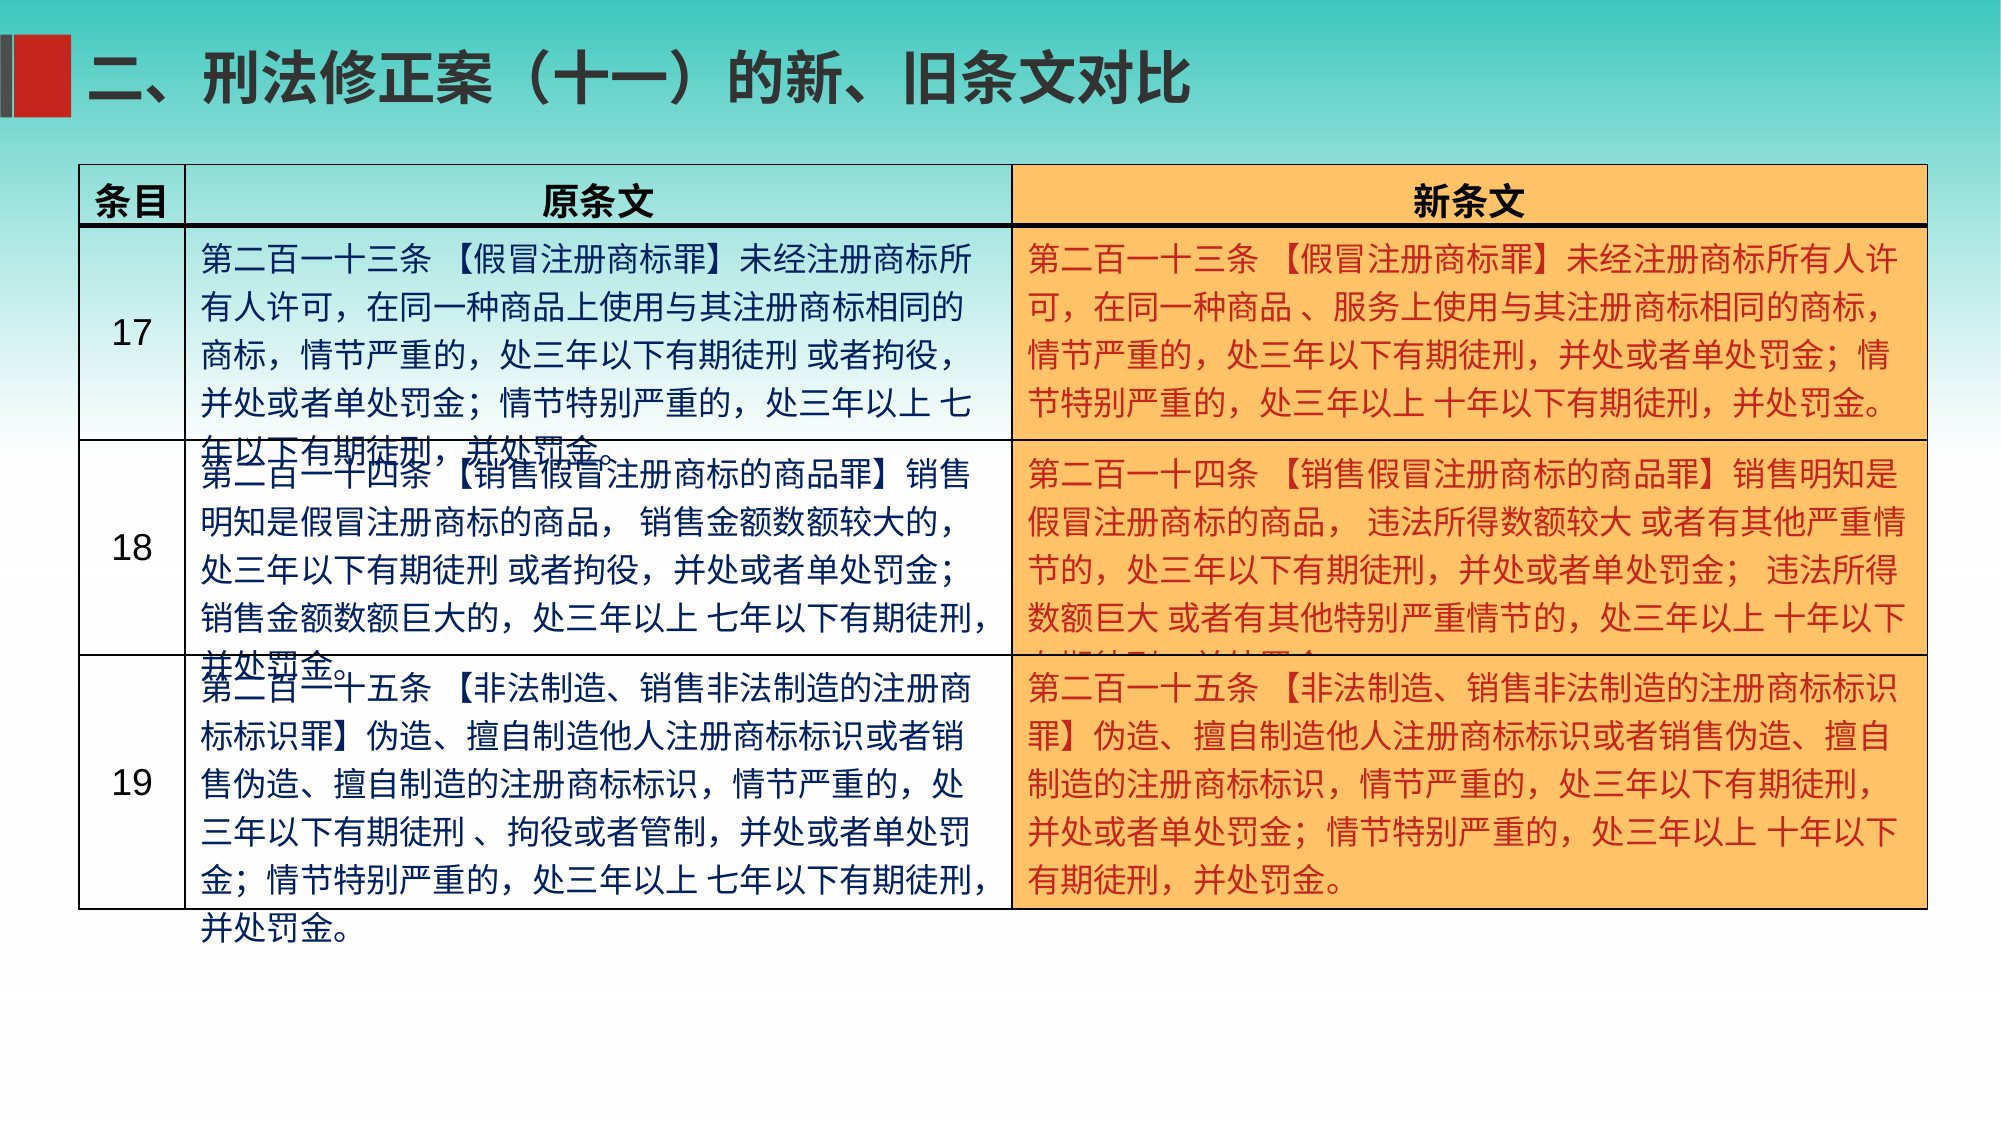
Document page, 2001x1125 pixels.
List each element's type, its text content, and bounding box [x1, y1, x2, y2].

table_cell 第二百一十五条 【非法制造、销售非法制造的注册商标标识罪】伪造、擅自制造他人注册商标标识或者销售伪造、擅自制造的注册商标标识，情节严重的，处三年以下有期徒刑，并处或者单处罚金；情节特别严重的，处三年以上 十年以下有期徒刑，并处罚金。 [1013, 656, 1927, 908]
table_header 新条文 [1013, 165, 1927, 223]
table_cell 第二百一十四条 【销售假冒注册商标的商品罪】销售明知是假冒注册商标的商品， 违法所得数额较大 或者有其他严重情节的，处三年以下有期徒刑，并处或者单处罚金； 违法所得数额巨大 或者有其他特别严重情节的，处三年以上 十年以下有期徒刑，并处罚金。 [1013, 441, 1927, 654]
table_cell 18 [80, 441, 184, 654]
table_cell 19 [80, 656, 184, 908]
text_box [0, 34, 72, 118]
picture [0, 0, 2001, 1125]
table_cell 第二百一十三条 【假冒注册商标罪】未经注册商标所有人许可，在同一种商品上使用与其注册商标相同的商标，情节严重的，处三年以下有期徒刑 或者拘役，并处或者单处罚金；情节特别严重的，处三年以上 七年以下有期徒刑，并处罚金。 [186, 228, 1011, 439]
table_cell 第二百一十四条 【销售假冒注册商标的商品罪】销售明知是假冒注册商标的商品， 销售金额数额较大的，处三年以下有期徒刑 或者拘役，并处或者单处罚金； 销售金额数额巨大的，处三年以上 七年以下有期徒刑，并处罚金。 [186, 441, 1011, 654]
text_box 二、刑法修正案（十一）的新、旧条文对比 [71, 33, 1229, 119]
table_cell 17 [80, 228, 184, 439]
table_header 条目 [80, 165, 184, 223]
table_header 原条文 [186, 165, 1011, 223]
table_cell 第二百一十五条 【非法制造、销售非法制造的注册商标标识罪】伪造、擅自制造他人注册商标标识或者销售伪造、擅自制造的注册商标标识，情节严重的，处三年以下有期徒刑 、拘役或者管制，并处或者单处罚金；情节特别严重的，处三年以上 七年以下有期徒刑，并处罚金。 [186, 656, 1011, 908]
table_cell 第二百一十三条 【假冒注册商标罪】未经注册商标所有人许可，在同一种商品 、服务上使用与其注册商标相同的商标，情节严重的，处三年以下有期徒刑，并处或者单处罚金；情节特别严重的，处三年以上 十年以下有期徒刑，并处罚金。 [1013, 228, 1927, 439]
